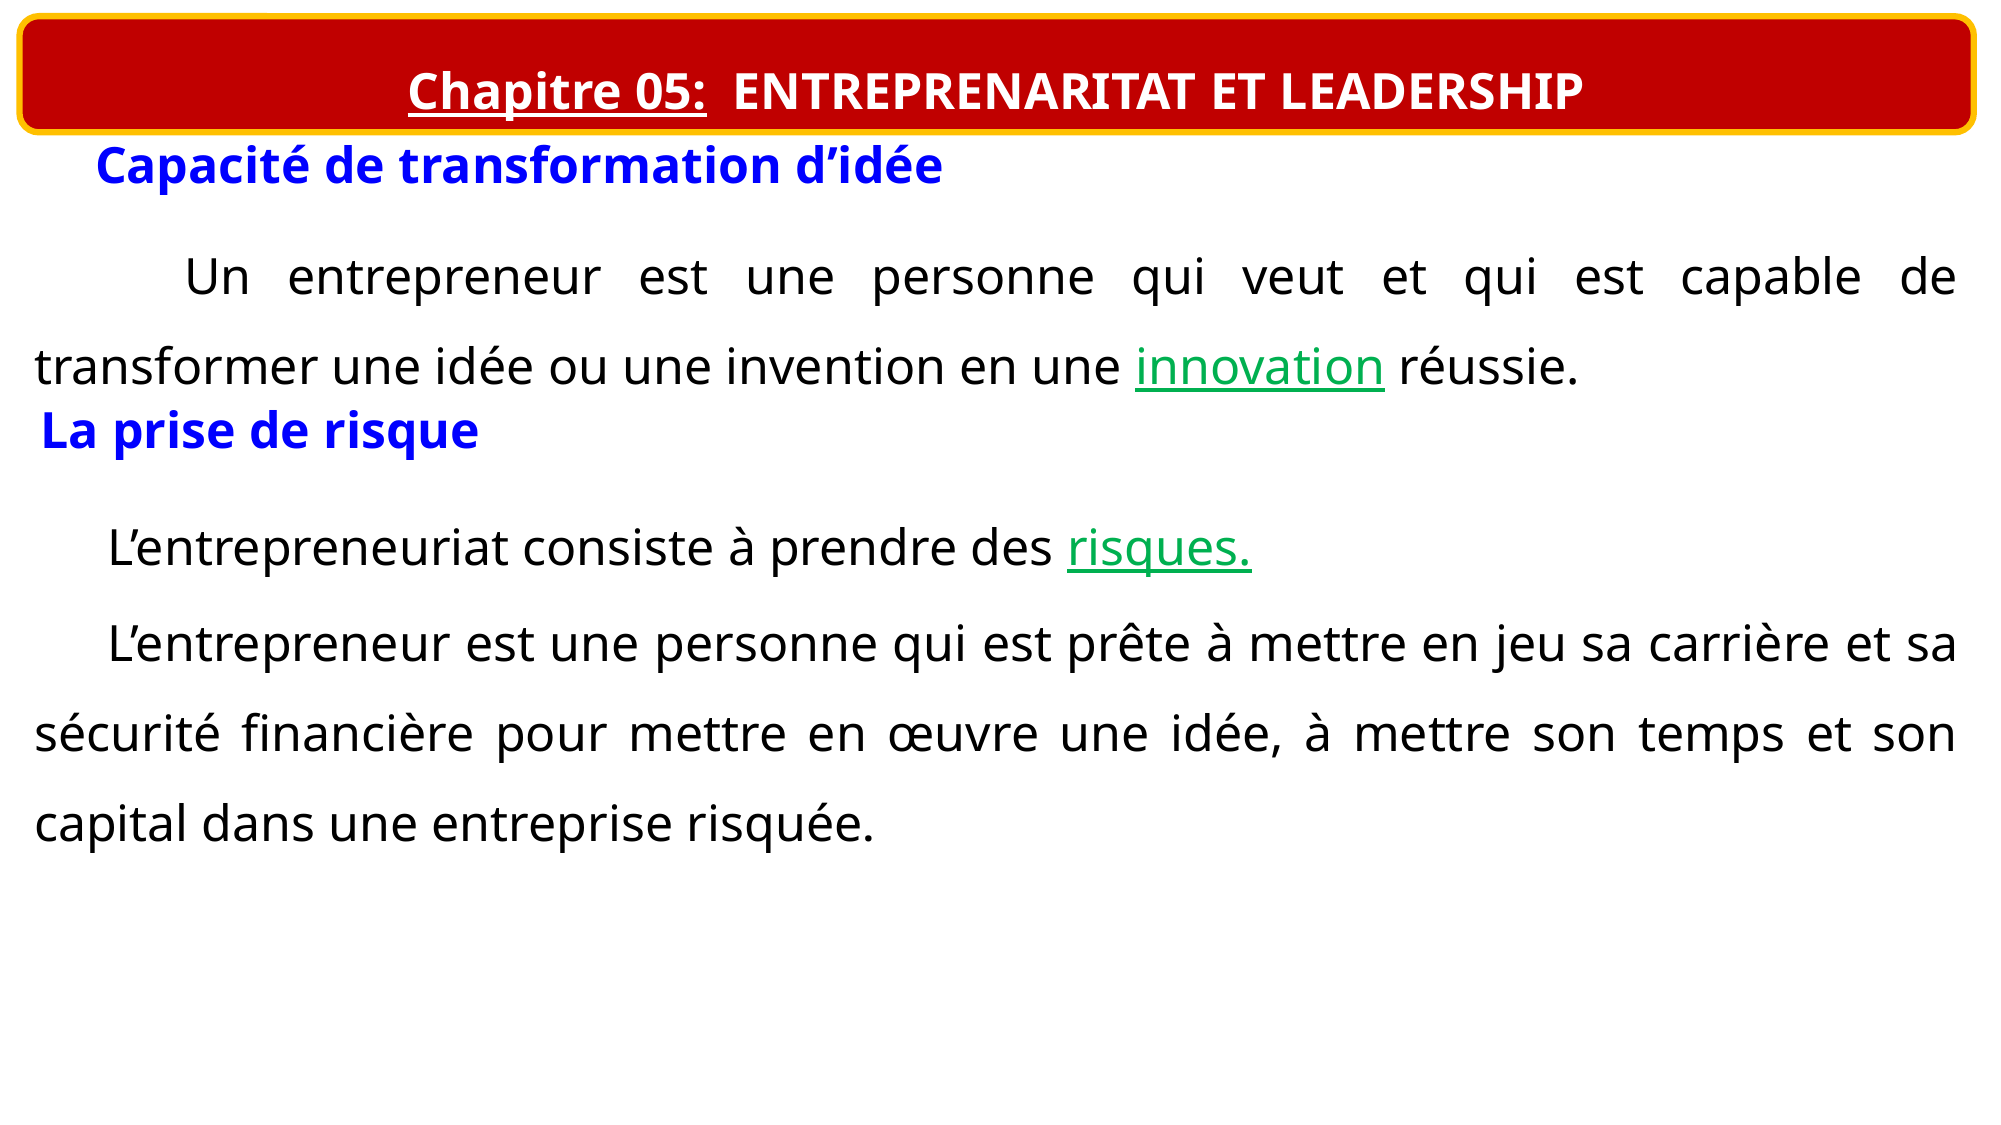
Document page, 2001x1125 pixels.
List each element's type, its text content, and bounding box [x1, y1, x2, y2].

text_box L’entrepreneuriat consiste à prendre des risques. L’entrepreneur est une personne qui est prête à mettre en jeu sa carrière et sa sécurité financière pour mettre en œuvre une idée, à mettre son temps et son capital dans une entreprise risquée. [19, 478, 1974, 860]
text_box Capacité de transformation d’idée [19, 119, 1020, 207]
text_box Chapitre 05: ENTREPRENARITAT ET LEADERSHIP [19, 16, 1974, 133]
text_box La prise de risque [26, 391, 766, 467]
text_box Un entrepreneur est une personne qui veut et qui est capable de transformer une idée ou une invention en une innovation réussie. [19, 206, 1974, 402]
